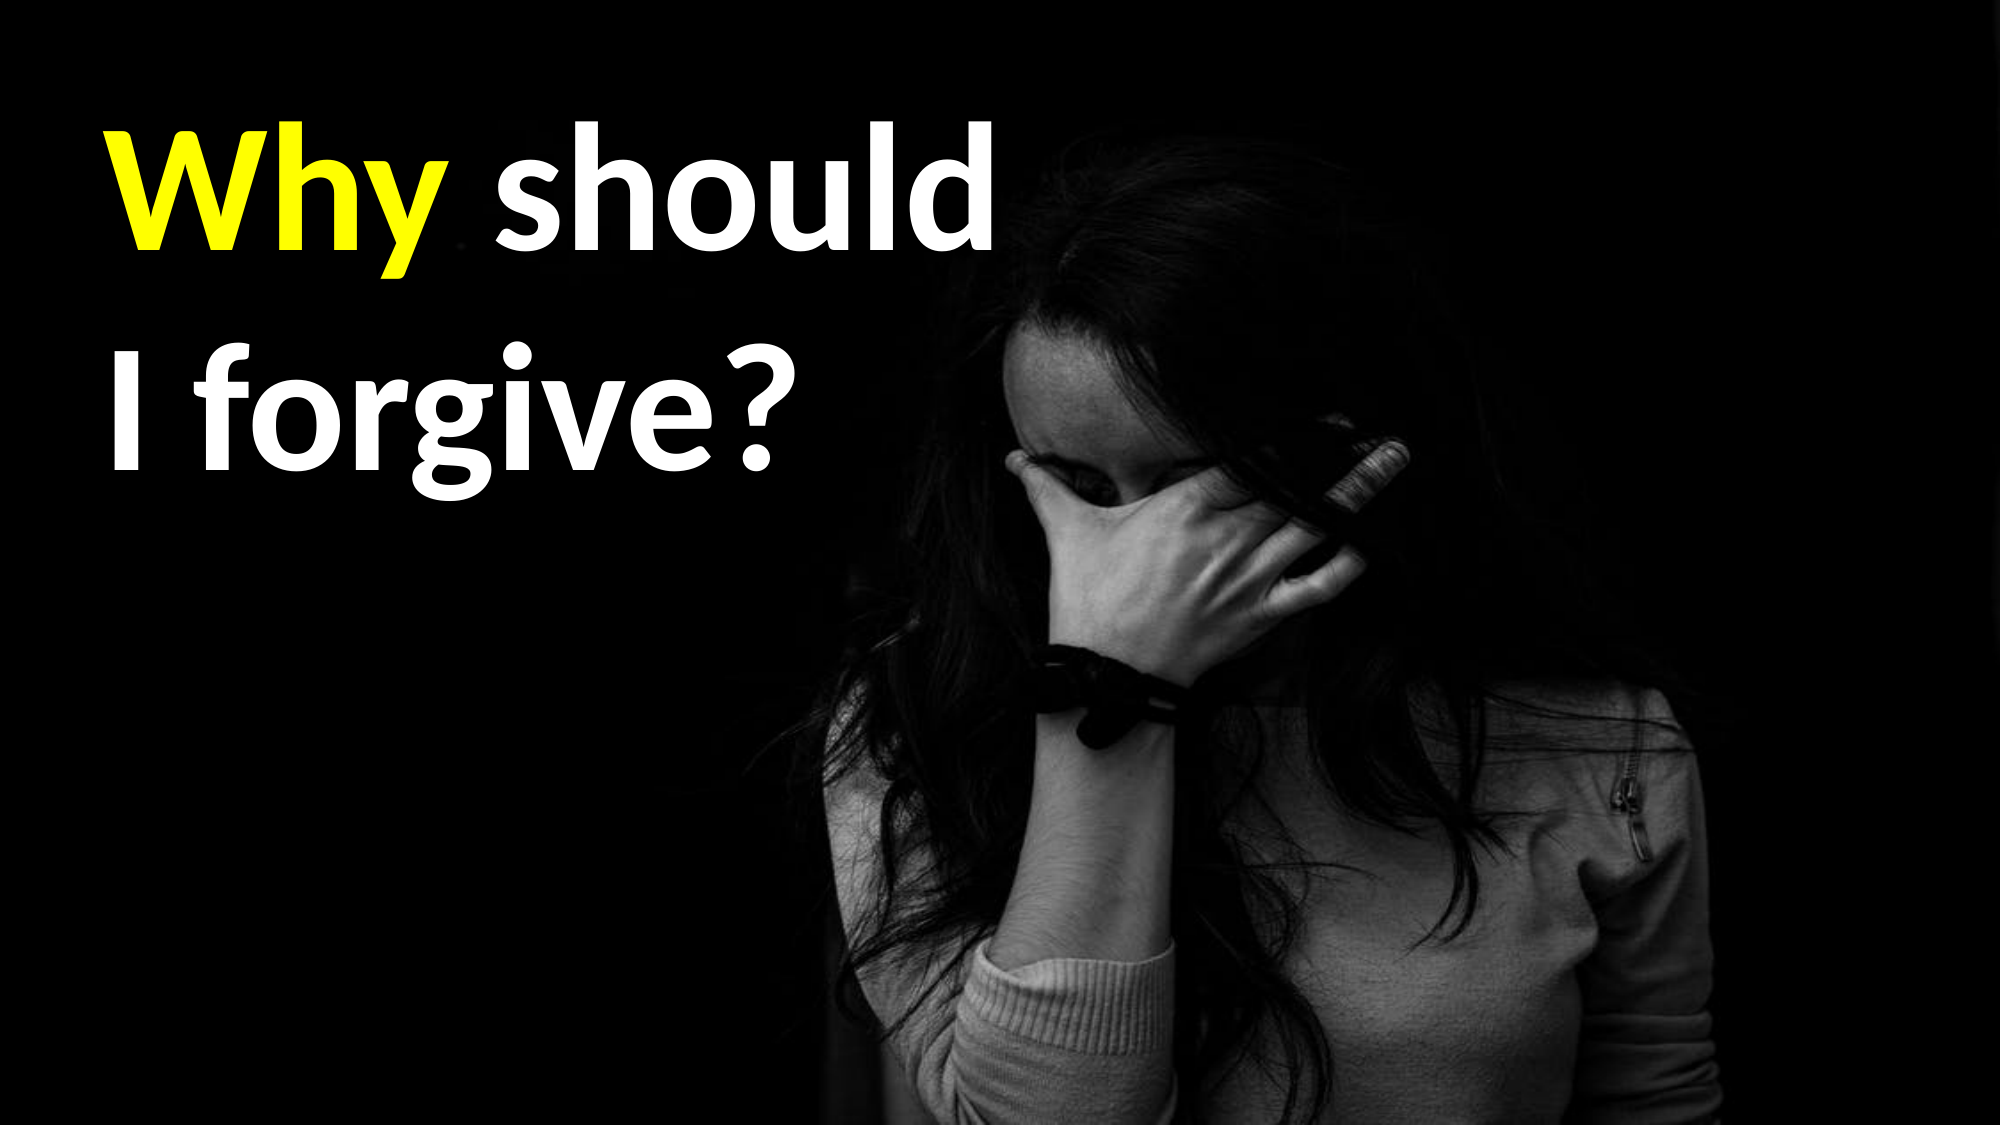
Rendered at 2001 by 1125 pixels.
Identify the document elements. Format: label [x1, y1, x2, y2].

list [0, 0, 2000, 1125]
